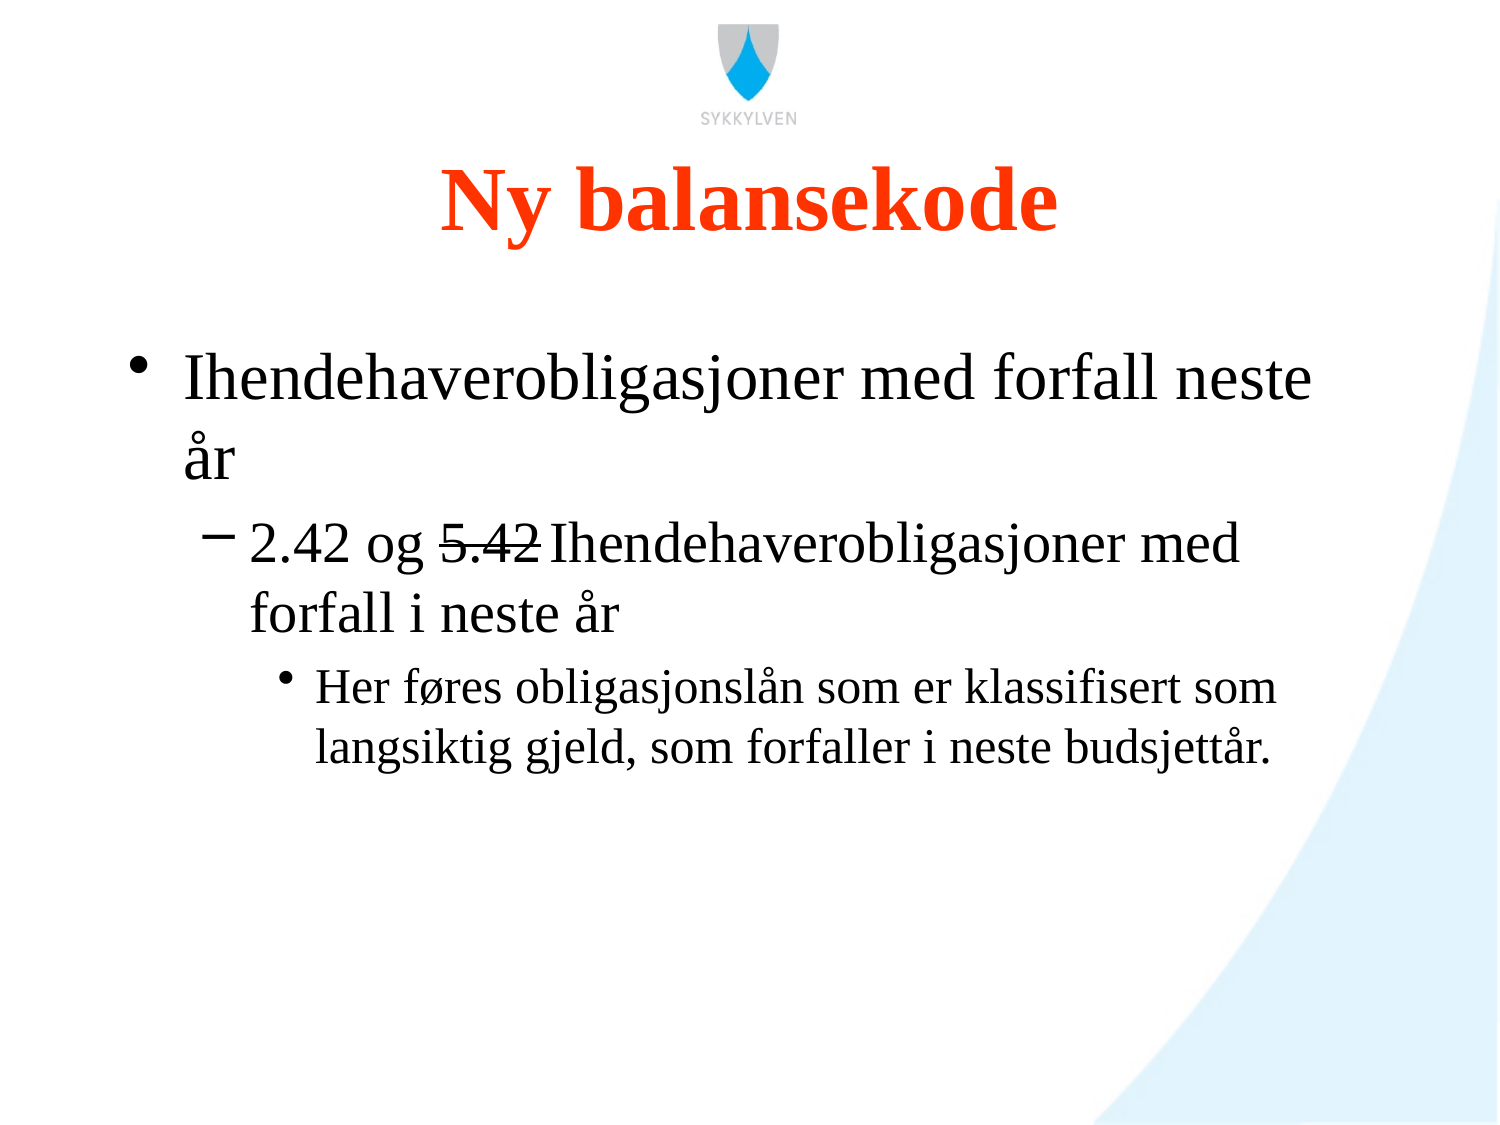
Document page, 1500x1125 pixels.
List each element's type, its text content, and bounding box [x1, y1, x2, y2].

picture [1093, 199, 1500, 1125]
picture [701, 24, 796, 99]
list Ihendehaverobligasjoner med forfall neste år 2.42 og 5.42 Ihendehaverobligasjoner med forfall i neste år Her føres obligasjonslån som er klassifisert som langsiktig gjeld, som forfaller i neste budsjettår. [112, 324, 1388, 1000]
title Ny balansekode [112, 99, 1388, 288]
